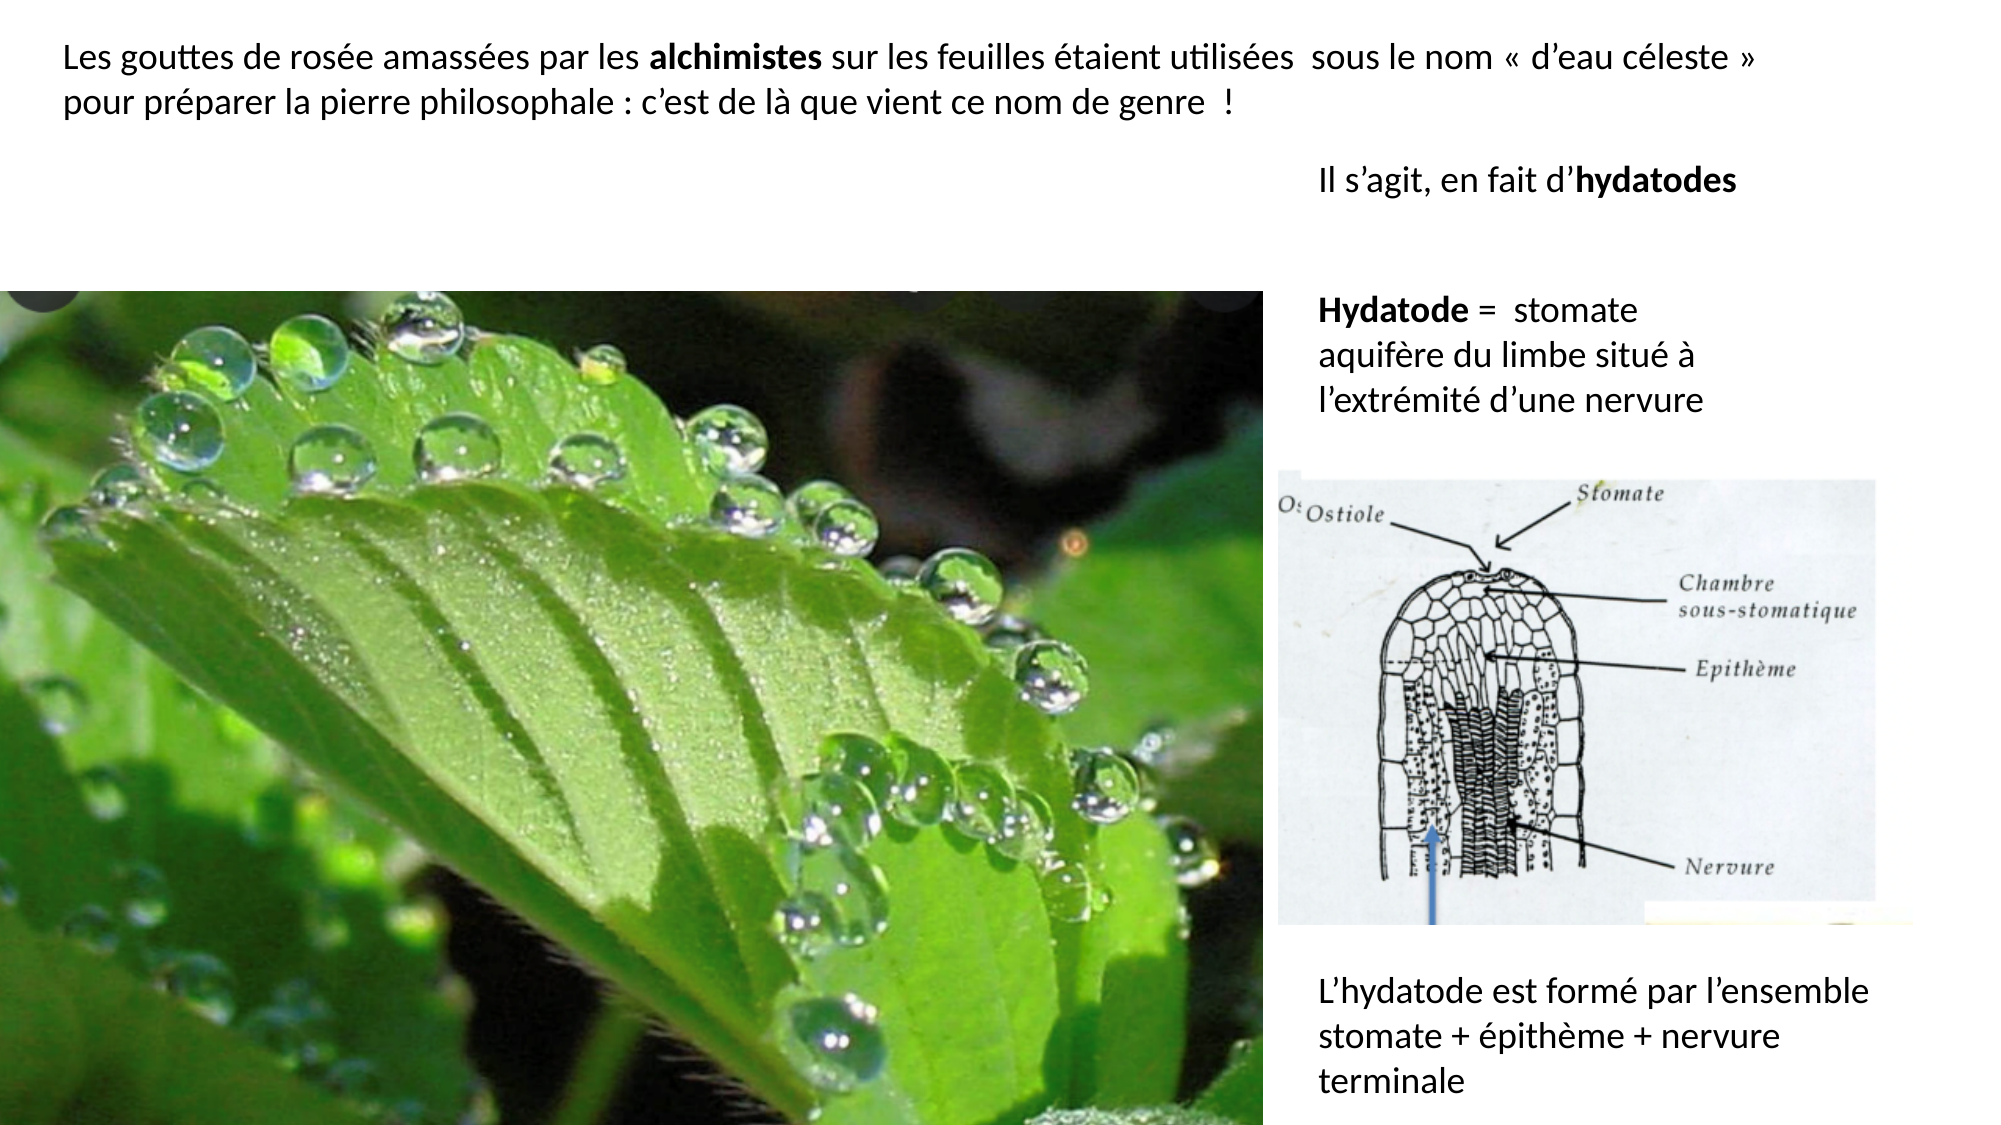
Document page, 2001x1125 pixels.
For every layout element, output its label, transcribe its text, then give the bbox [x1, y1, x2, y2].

text_box Les gouttes de rosée amassées par les alchimistes sur les feuilles étaient utilisées sous le nom « d’eau céleste » pour préparer la pierre philosophale : c’est de là que vient ce nom de genre ! [48, 24, 1970, 130]
text_box Hydatode = stomate aquifère du limbe situé à l’extrémité d’une nervure [1303, 277, 1736, 427]
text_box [1278, 468, 1913, 1110]
text_box Il s’agit, en fait d’hydatodes [1303, 147, 1888, 208]
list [0, 290, 1263, 1125]
